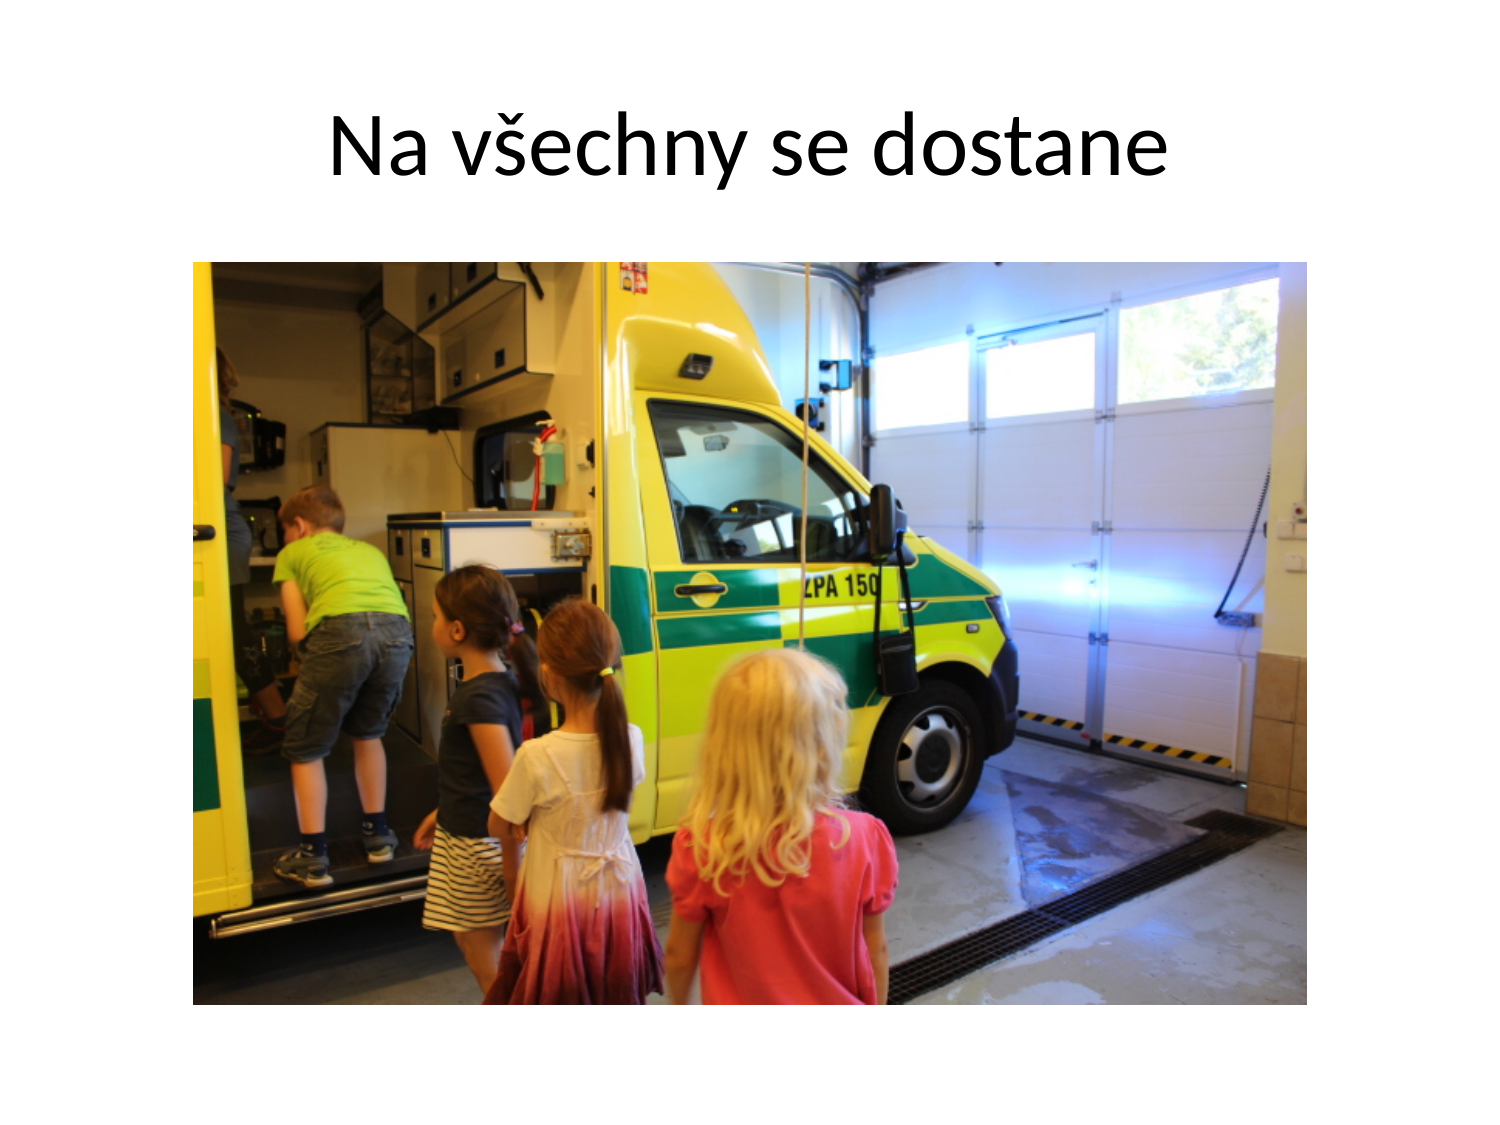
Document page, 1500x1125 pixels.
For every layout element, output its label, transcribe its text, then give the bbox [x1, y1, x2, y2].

title Na všechny se dostane [75, 45, 1425, 233]
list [192, 262, 1307, 1006]
